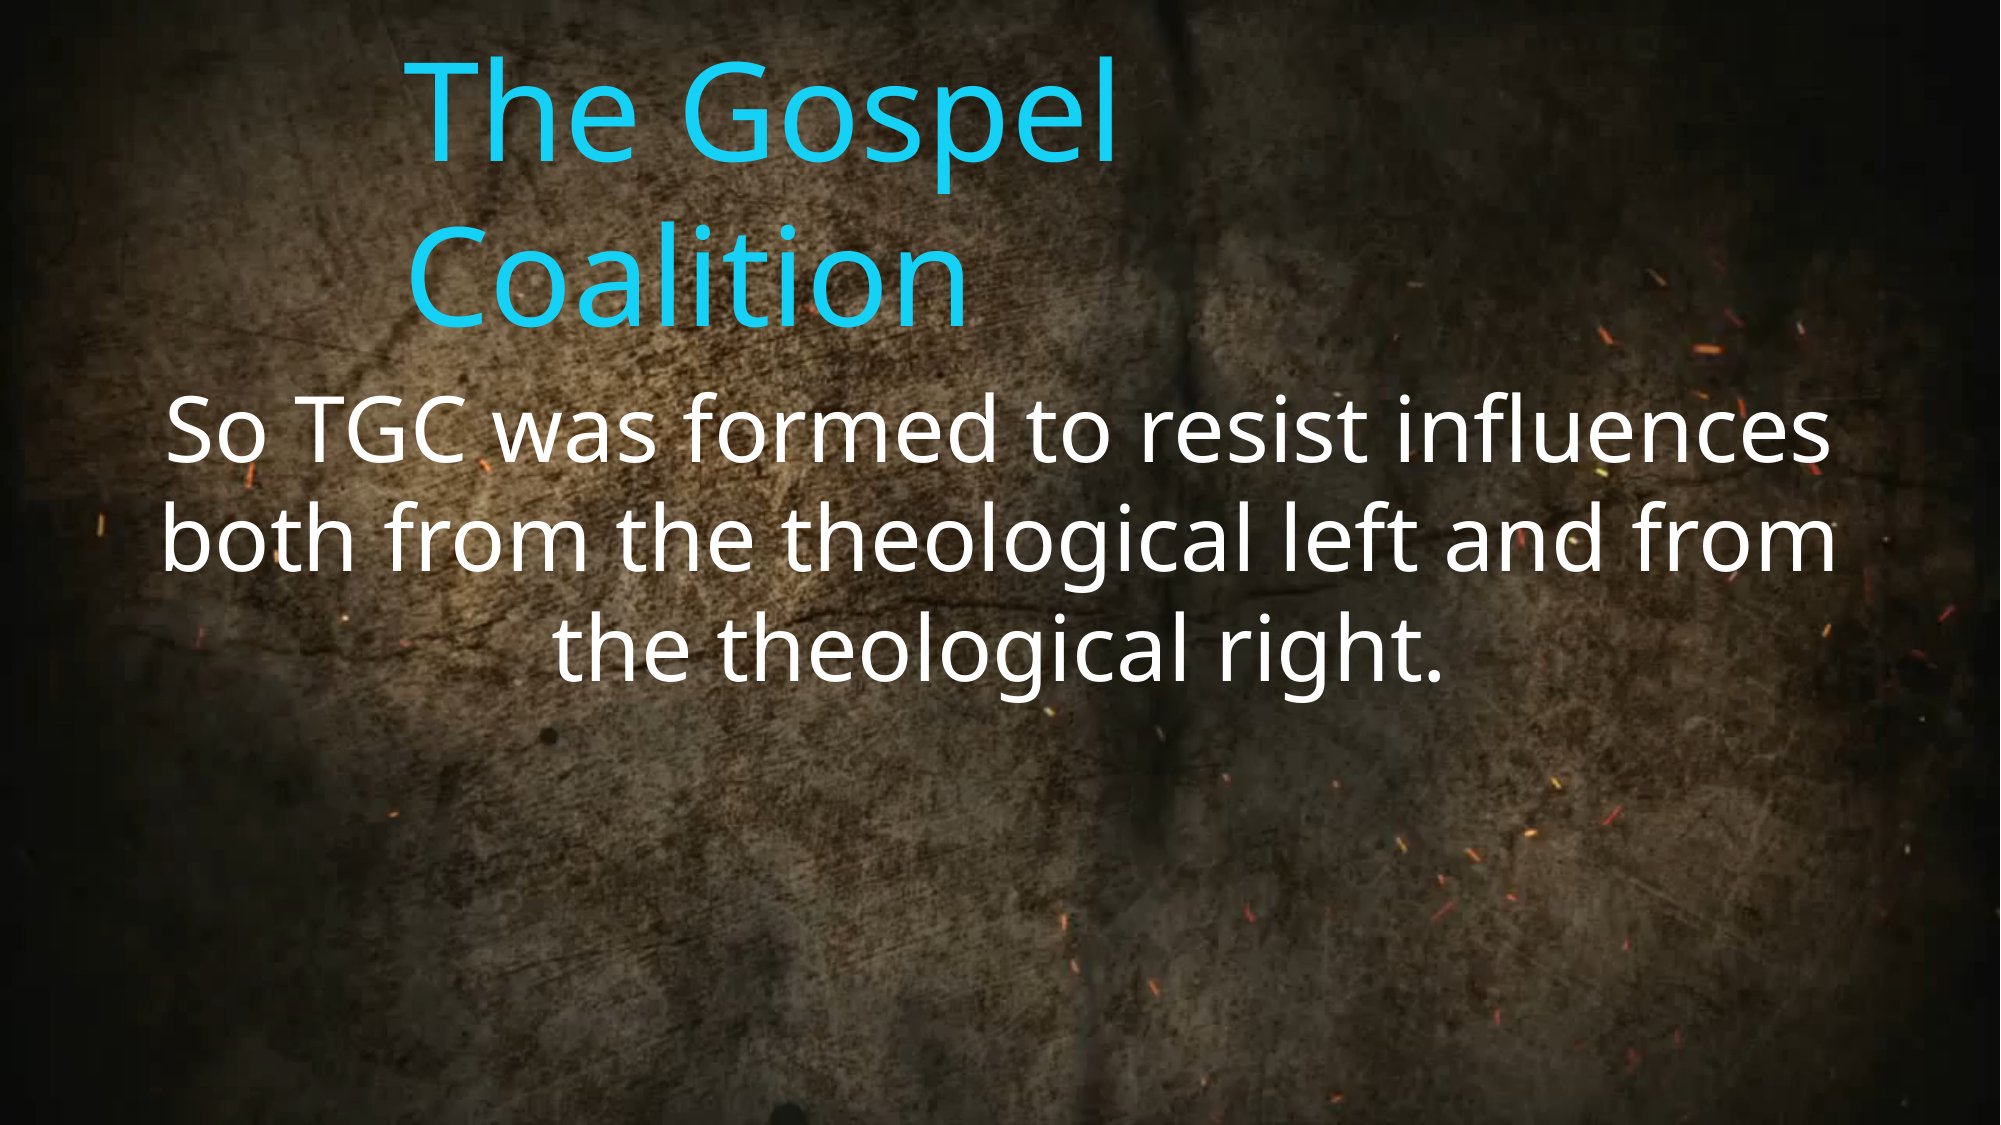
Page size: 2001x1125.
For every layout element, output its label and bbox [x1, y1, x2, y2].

text_box [0, 0, 2000, 1125]
